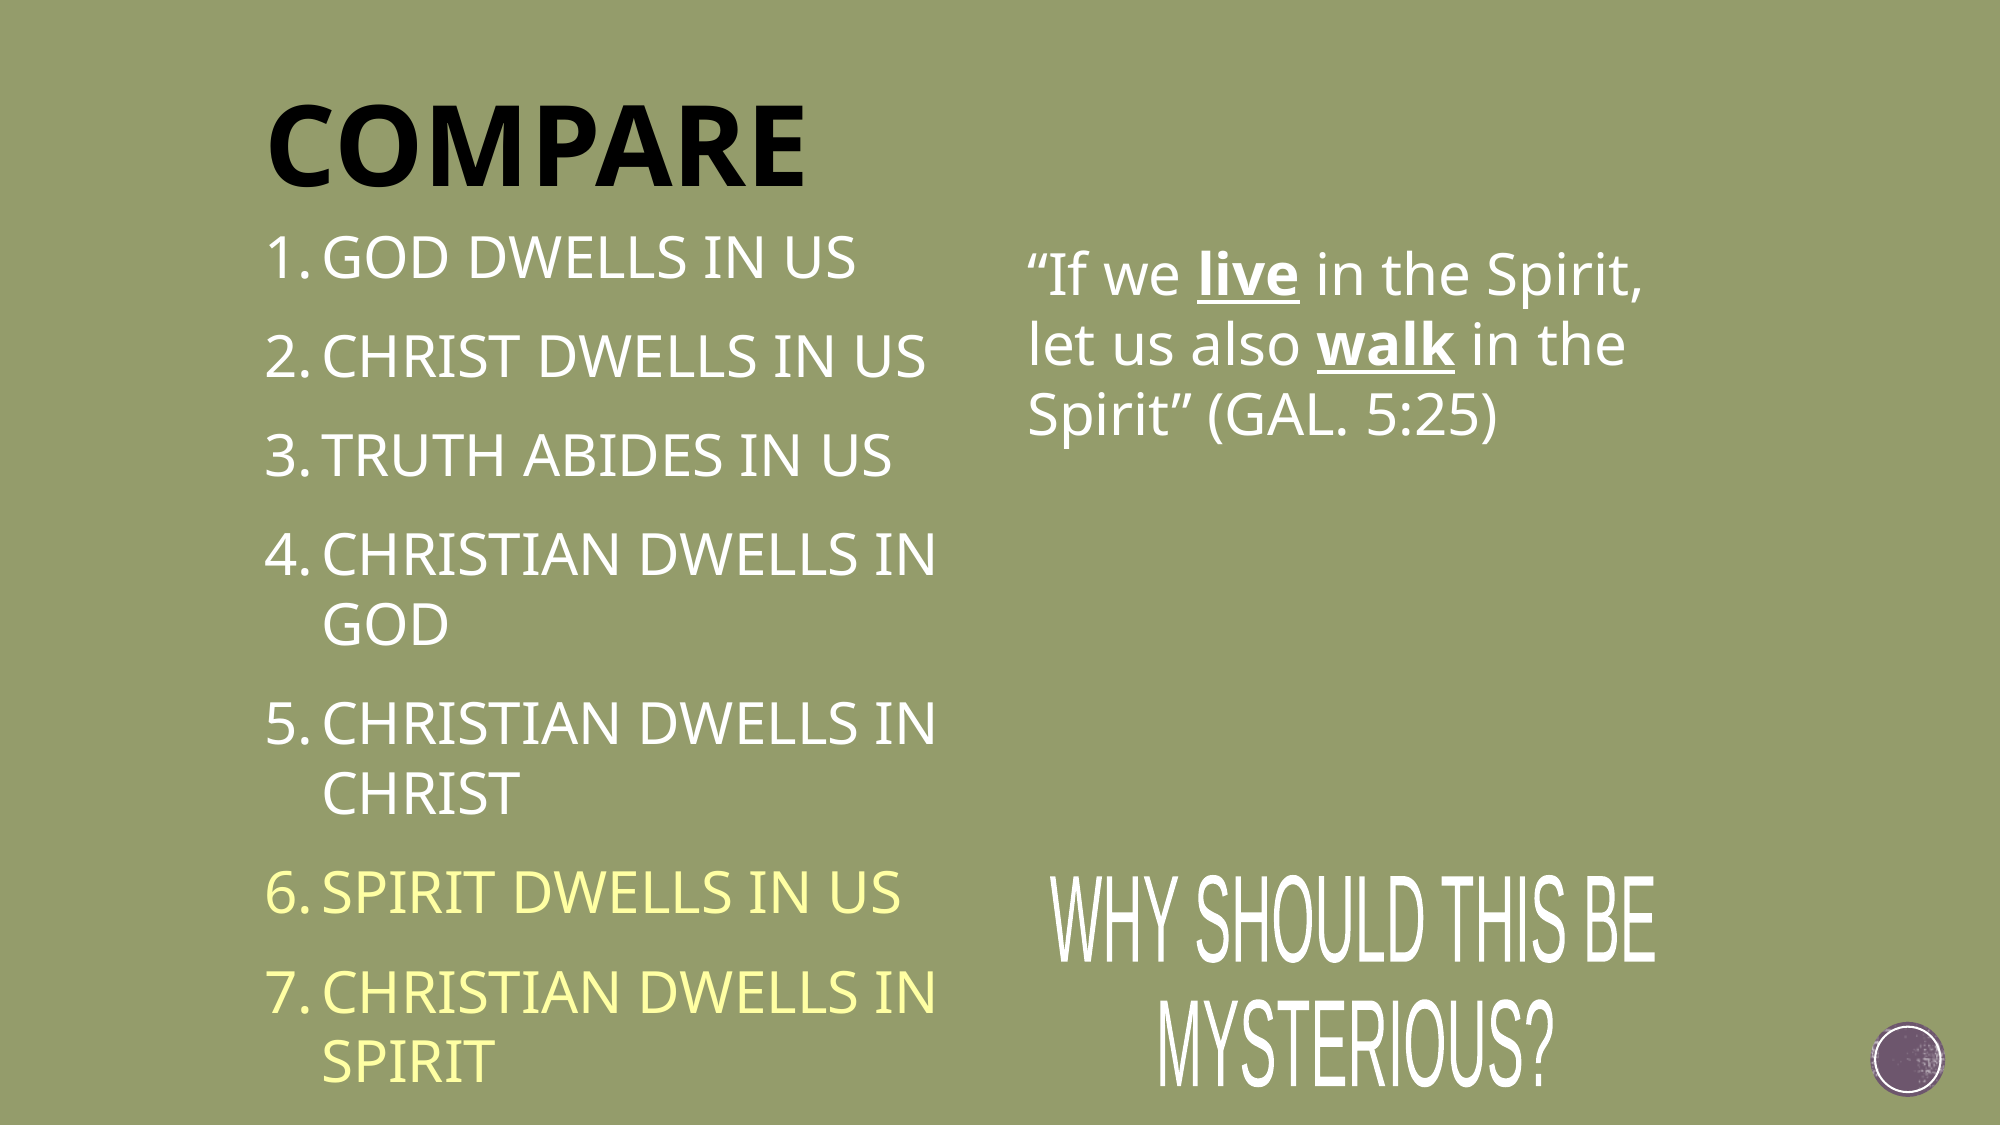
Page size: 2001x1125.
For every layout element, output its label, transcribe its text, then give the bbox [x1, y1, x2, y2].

text_box “If we live in the Spirit, let us also walk in the Spirit” (GAL. 5:25) [1012, 282, 1738, 455]
text_box COMPARE [249, 17, 1900, 282]
text_box GOD DWELLS IN US CHRIST DWELLS IN US TRUTH ABIDES IN US CHRISTIAN DWELLS IN GOD CHRISTIAN DWELLS IN CHRIST SPIRIT DWELLS IN US CHRISTIAN DWELLS IN SPIRIT [249, 282, 1000, 1102]
